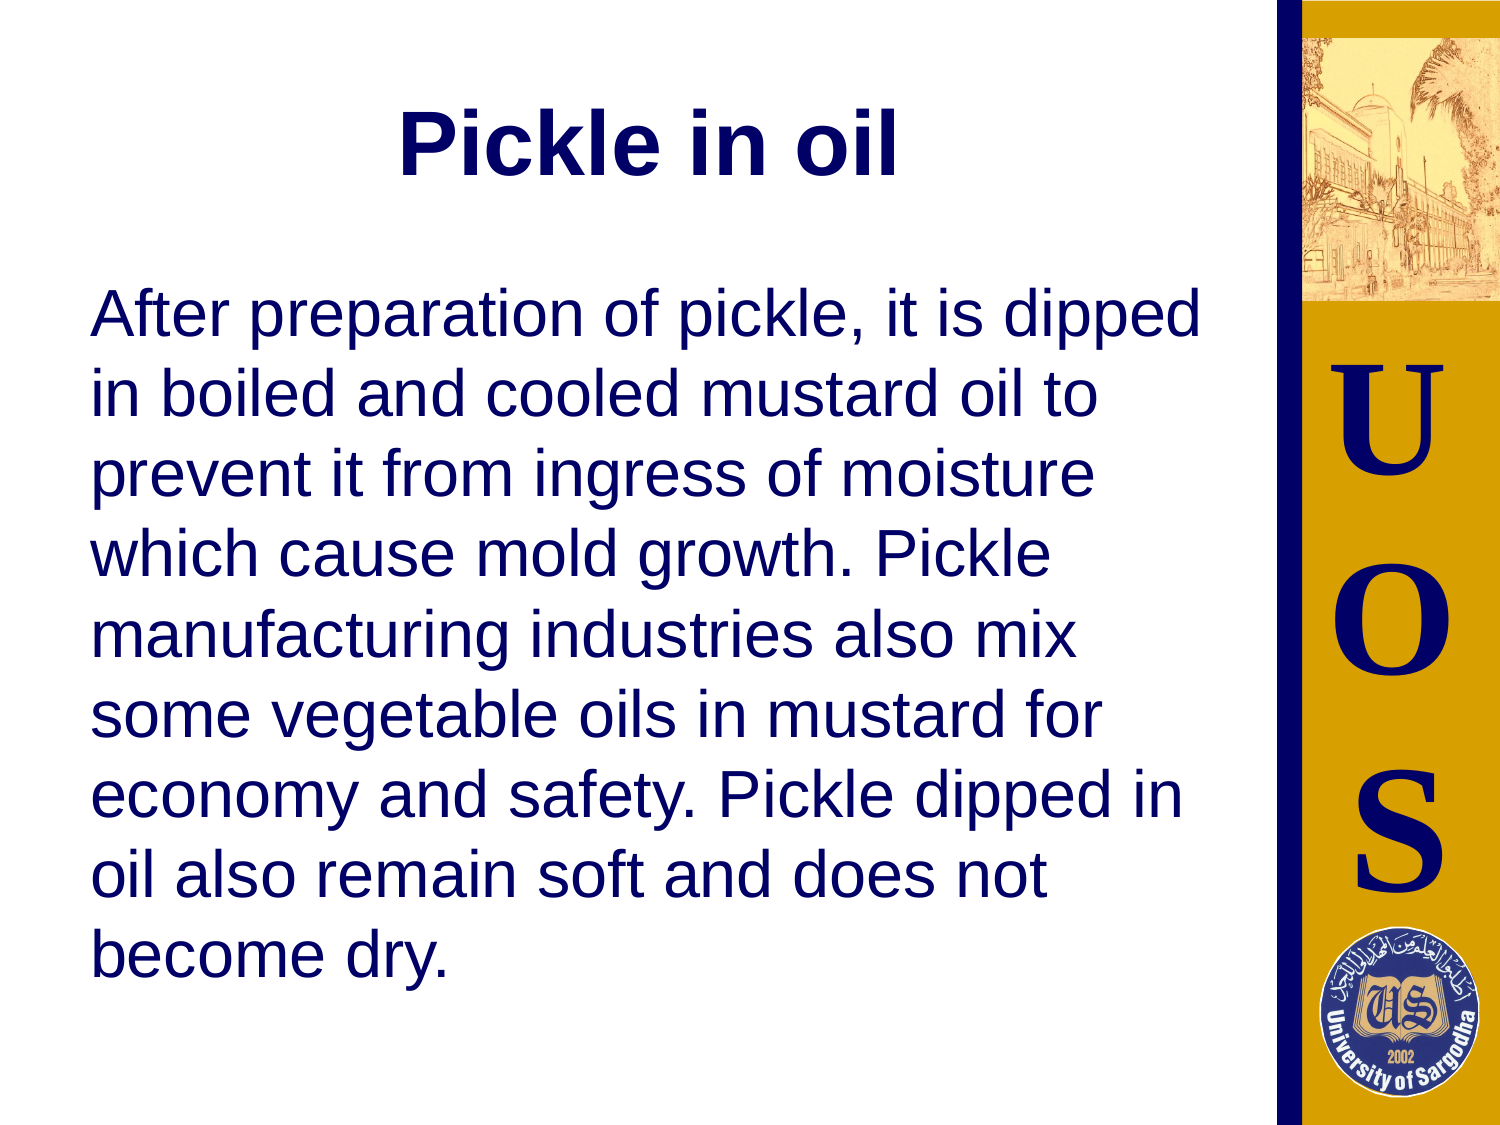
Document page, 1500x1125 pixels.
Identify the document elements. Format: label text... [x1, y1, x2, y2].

title Pickle in oil [75, 45, 1250, 233]
list After preparation of pickle, it is dipped in boiled and cooled mustard oil to prevent it from ingress of moisture which cause mold growth. Pickle manufacturing industries also mix some vegetable oils in mustard for economy and safety. Pickle dipped in oil also remain soft and does not become dry. [75, 262, 1250, 1005]
picture [1303, 38, 1500, 301]
